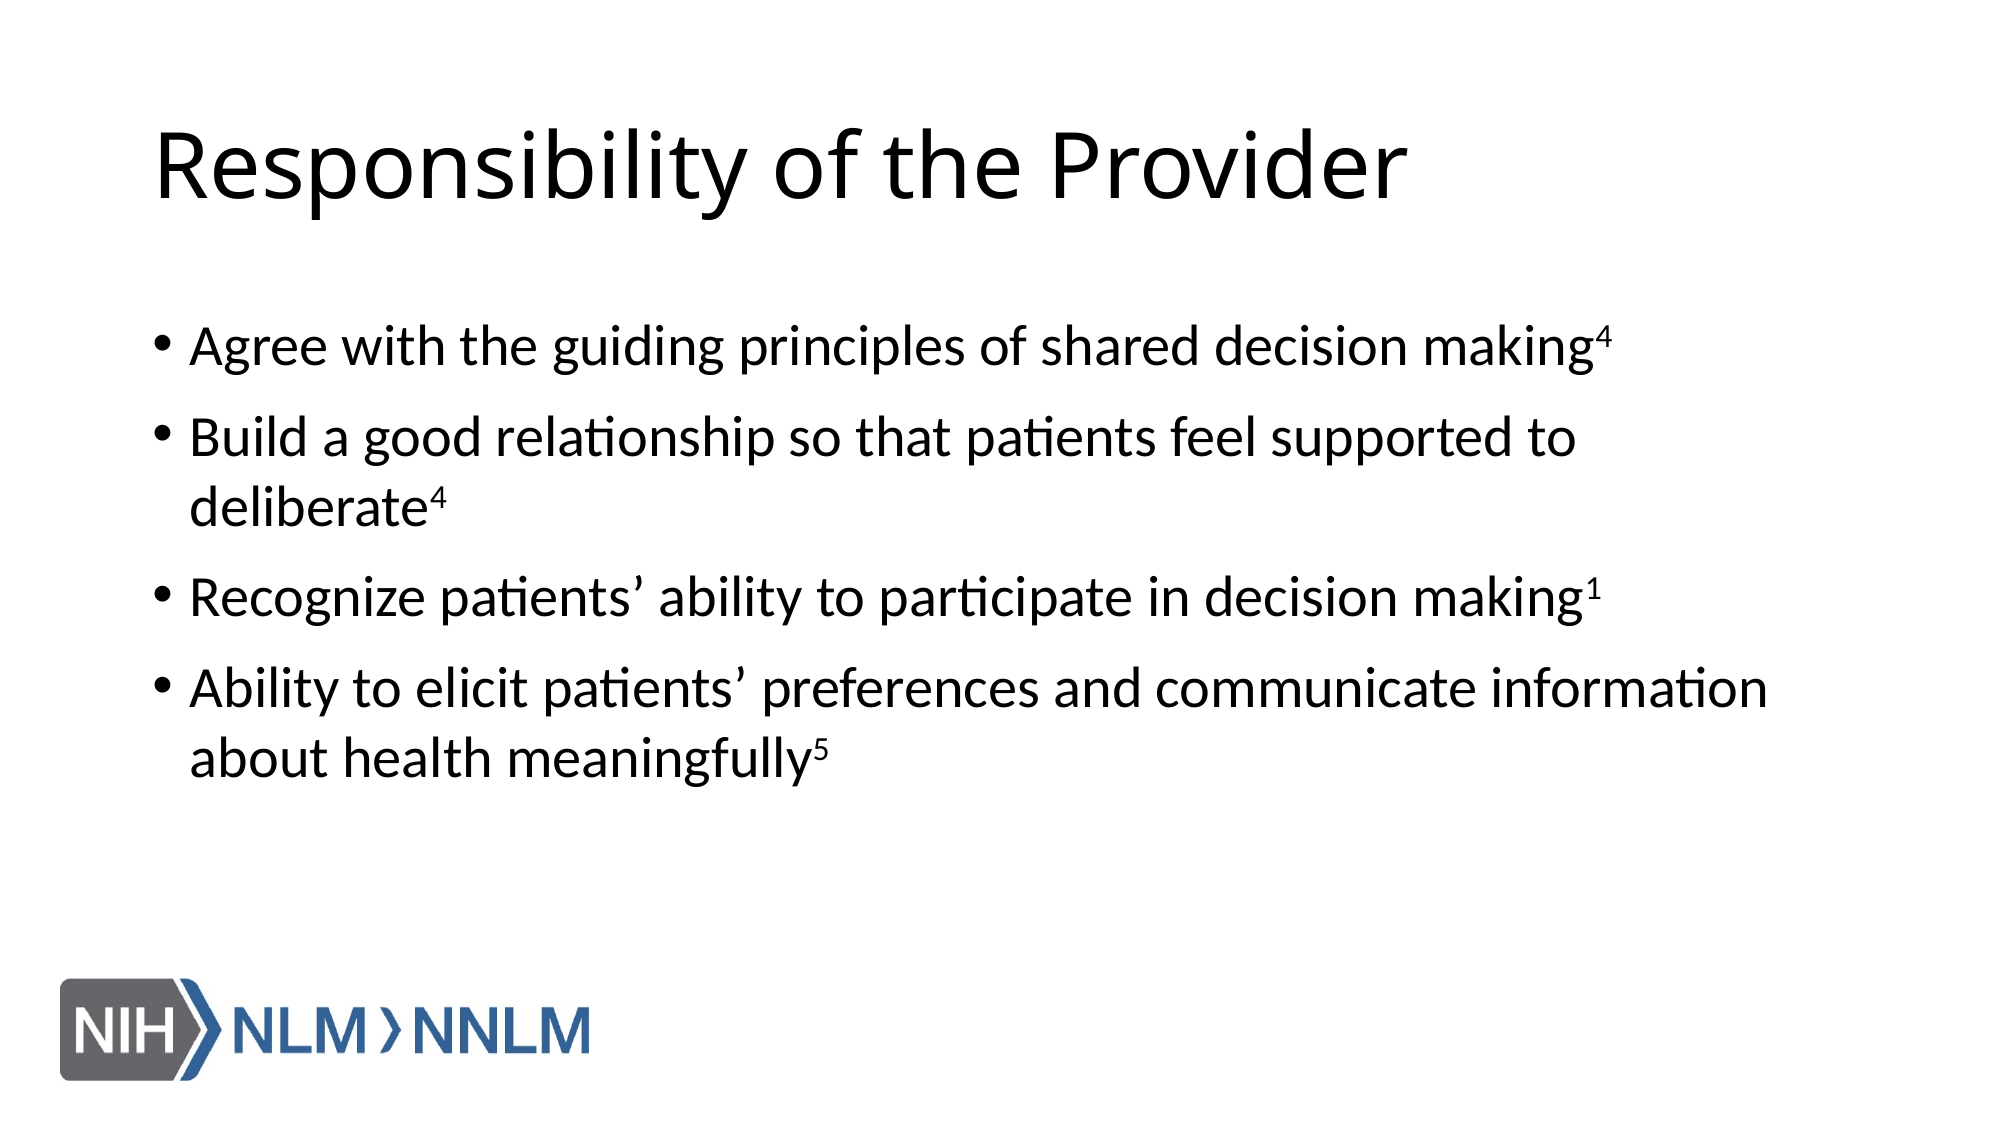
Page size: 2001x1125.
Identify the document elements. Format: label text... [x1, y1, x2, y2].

list Agree with the guiding principles of shared decision making4 Build a good relationship so that patients feel supported to deliberate4 Recognize patients’ ability to participate in decision making1 Ability to elicit patients’ preferences and communicate information about health meaningfully5 [137, 299, 1863, 1014]
title Responsibility of the Provider [137, 59, 1863, 278]
picture [60, 978, 589, 1081]
